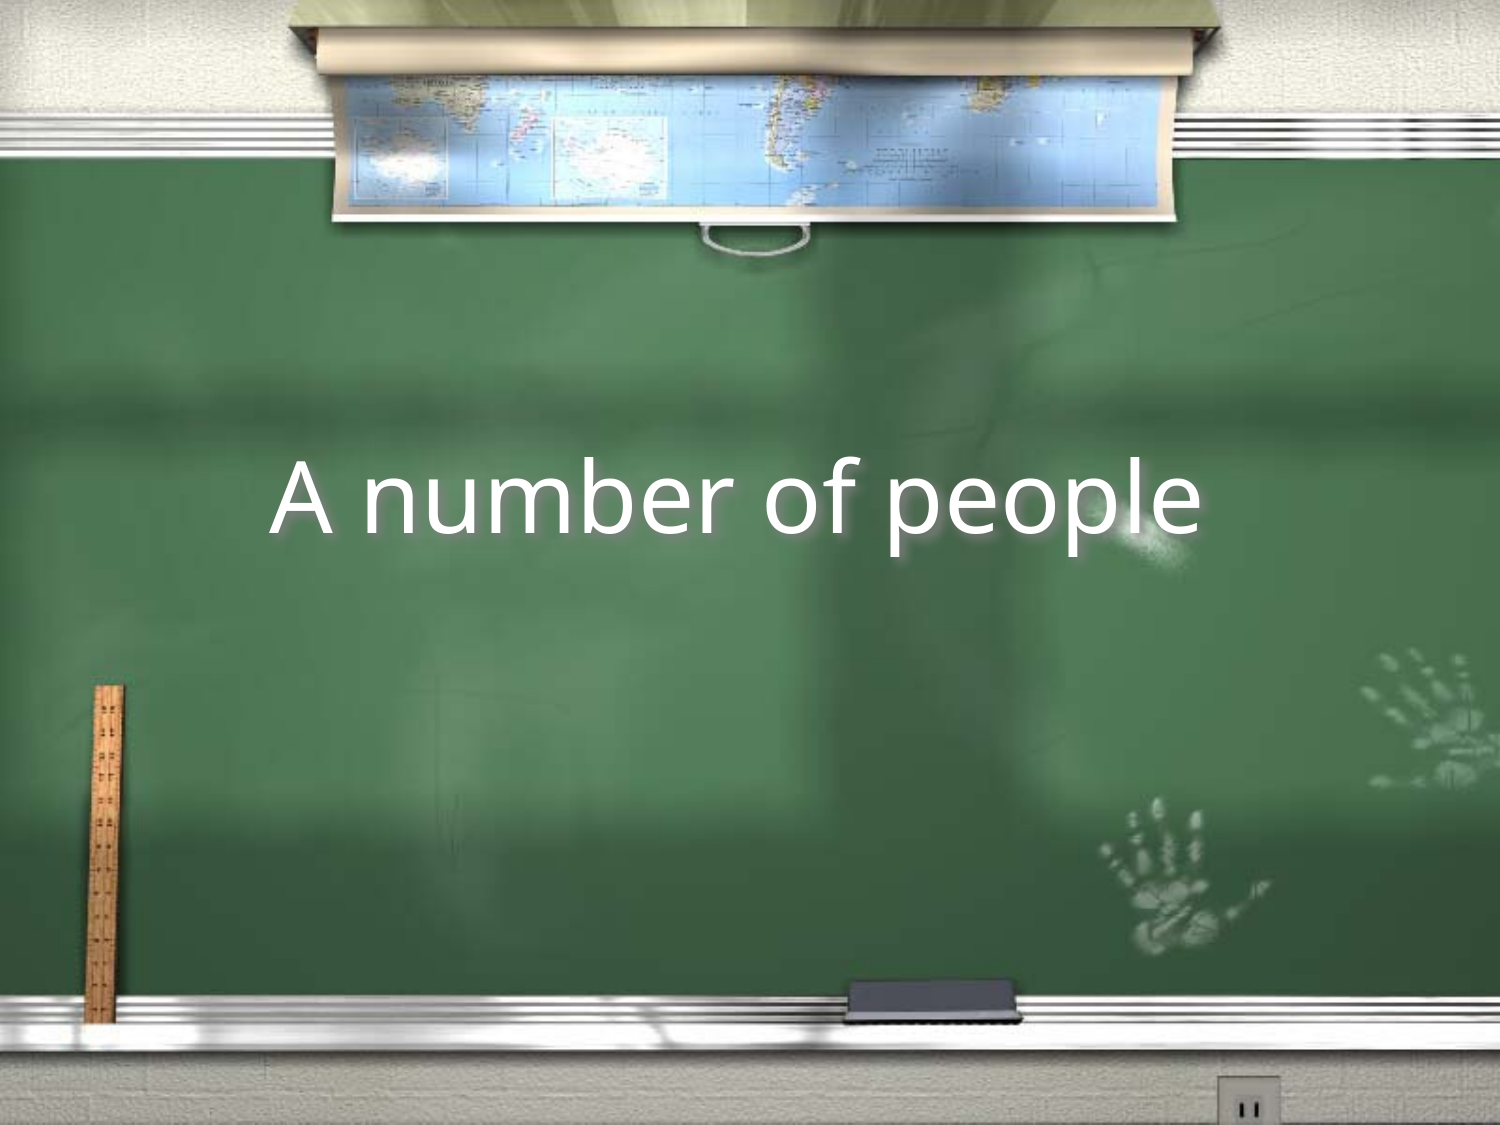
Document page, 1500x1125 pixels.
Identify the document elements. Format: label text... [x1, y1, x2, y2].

picture [0, 0, 1500, 1125]
title A number of people [99, 399, 1375, 588]
